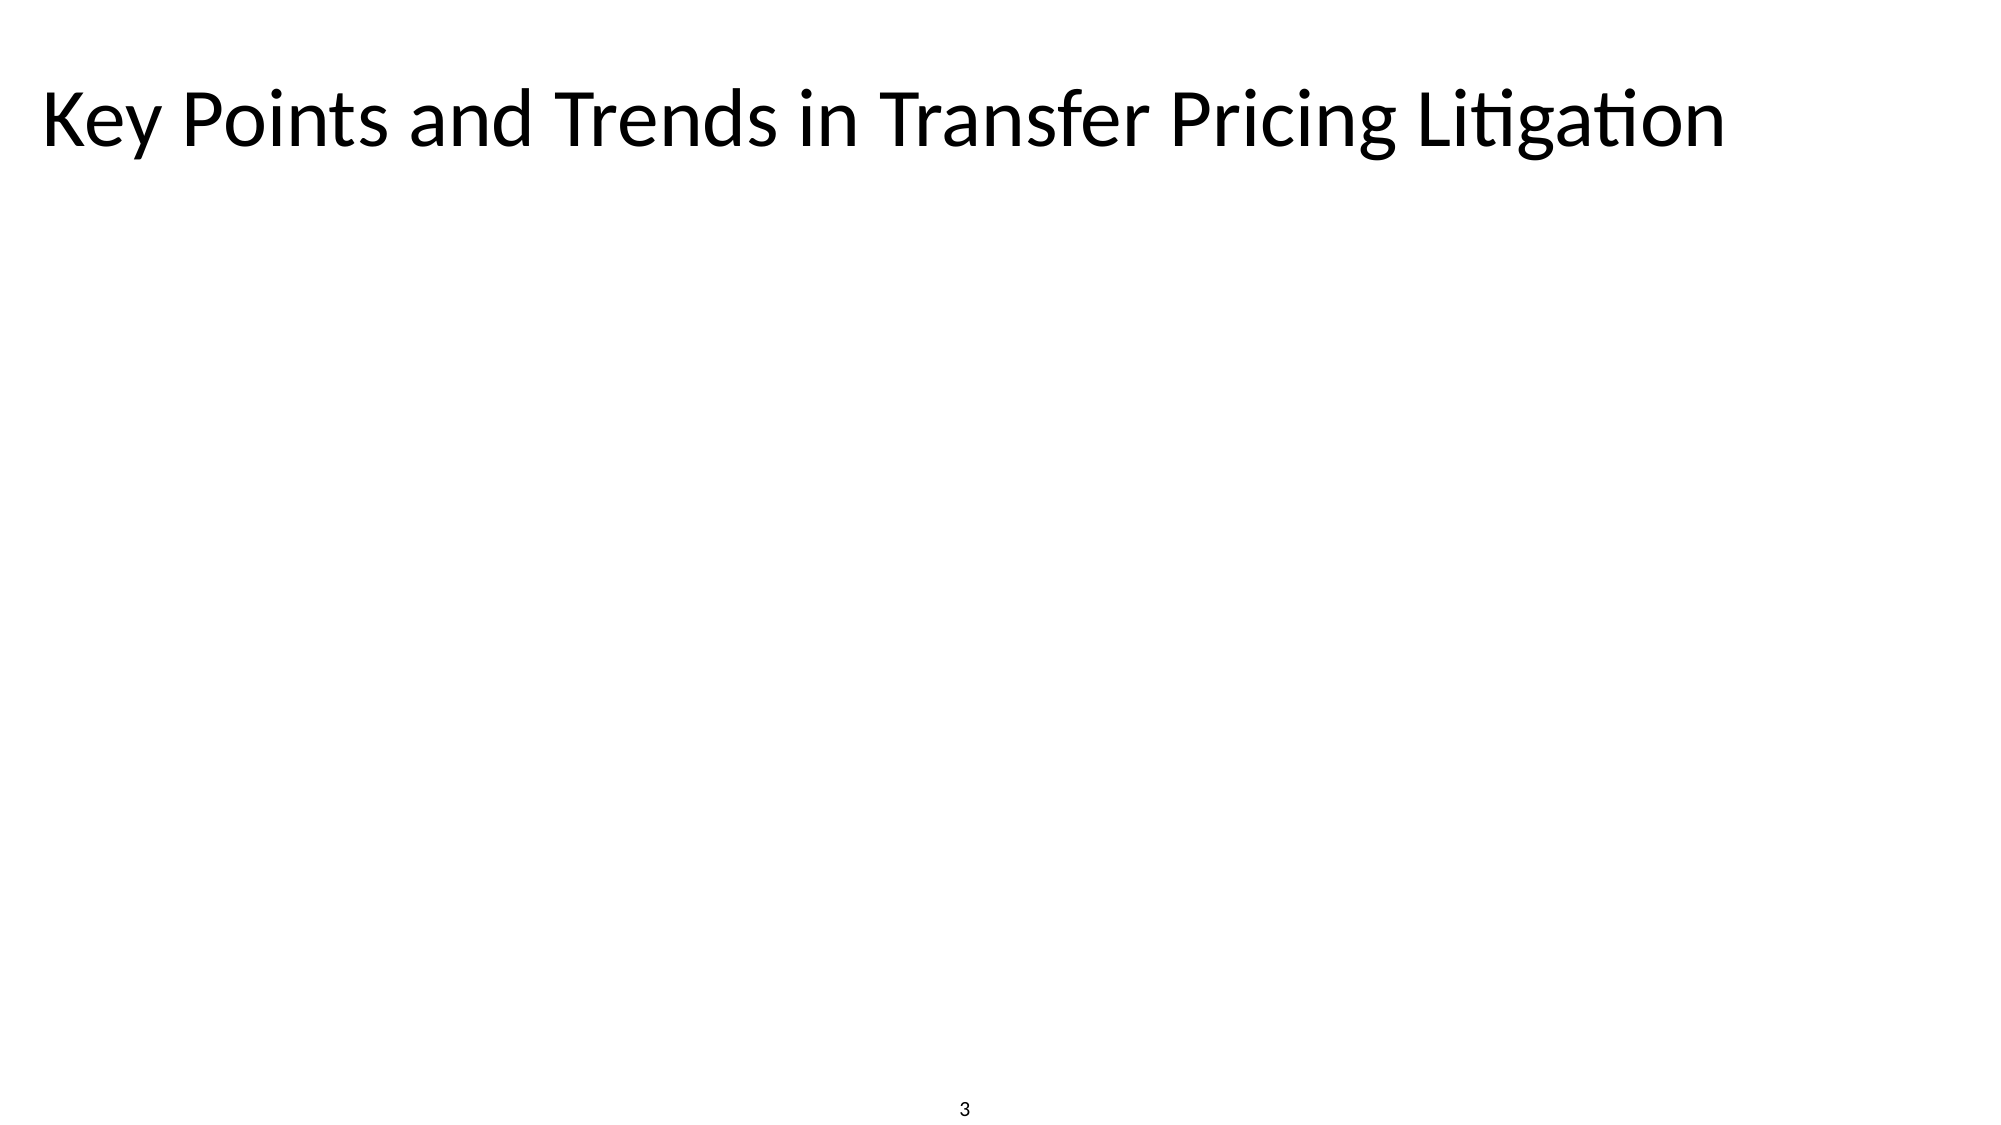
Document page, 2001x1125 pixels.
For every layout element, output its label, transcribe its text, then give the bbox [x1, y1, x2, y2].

title Key Points and Trends in Transfer Pricing Litigation [27, 25, 1918, 214]
